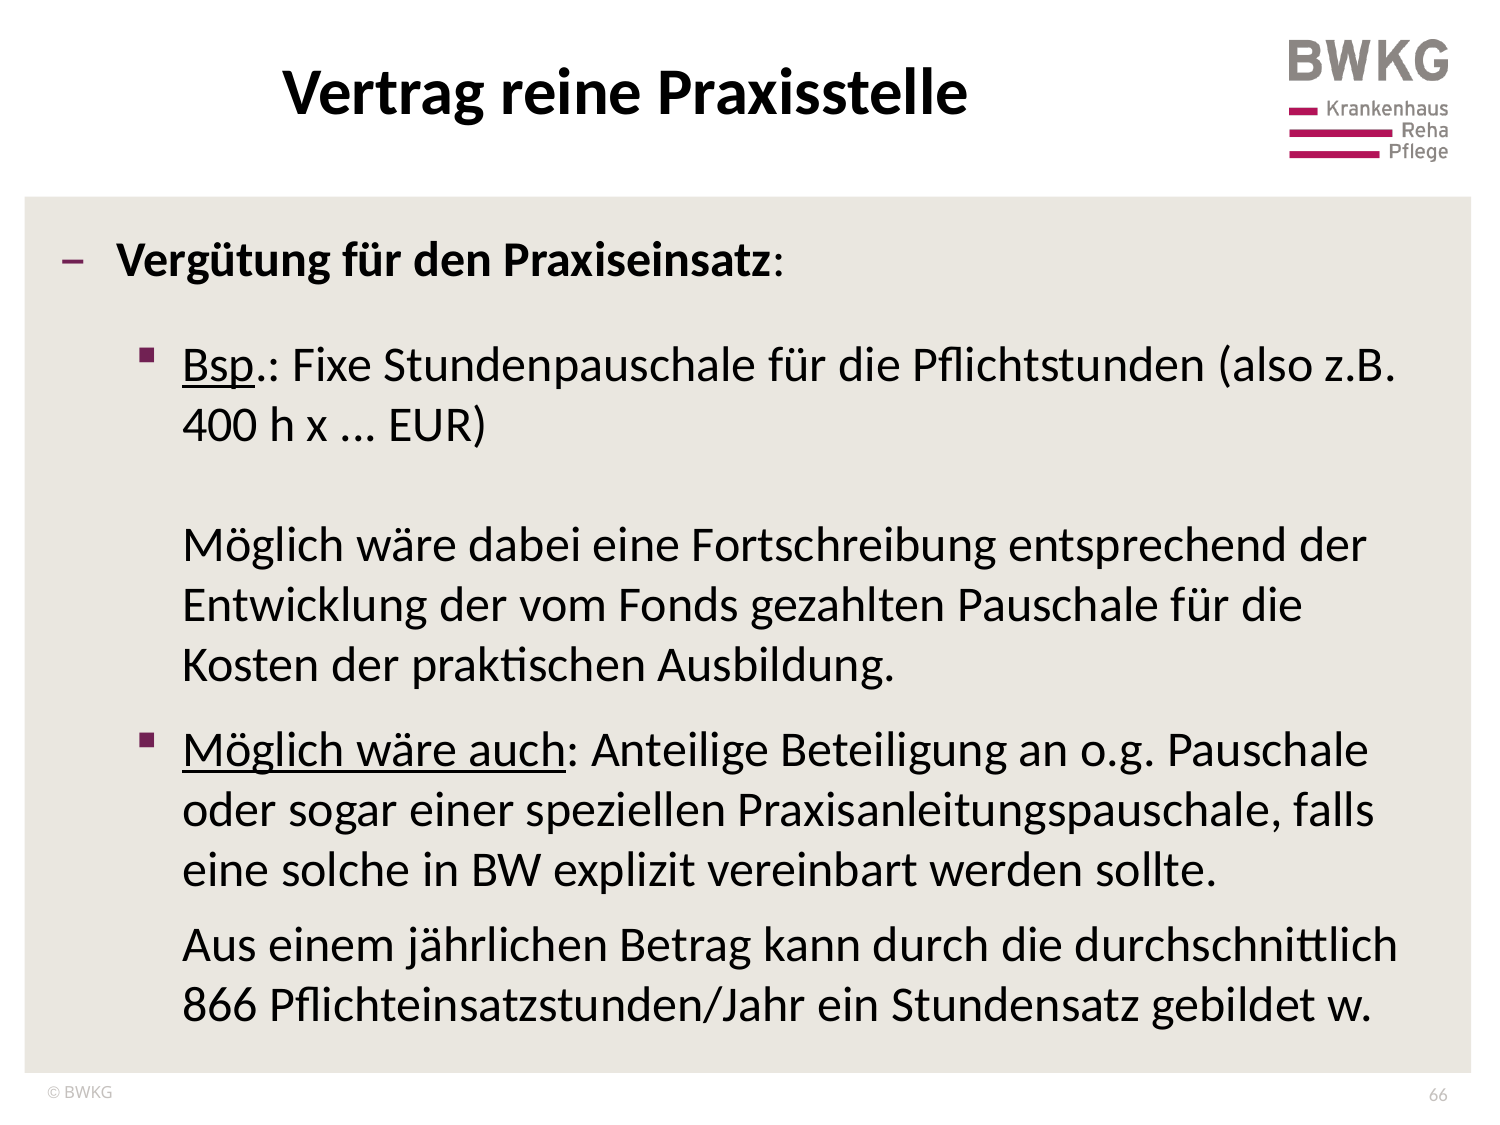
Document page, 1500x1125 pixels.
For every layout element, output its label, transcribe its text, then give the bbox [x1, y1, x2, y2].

title Vertrag reine Praxisstelle [30, 40, 1222, 178]
picture [1289, 39, 1448, 162]
list Vergütung für den Praxiseinsatz: Bsp.: Fixe Stundenpauschale für die Pflichtstunden (also z.B. 400 h x ... EUR) Möglich wäre dabei eine Fortschreibung entsprechend der Entwicklung der vom Fonds gezahlten Pauschale für die Kosten der praktischen Ausbildung. Möglich wäre auch: Anteilige Beteiligung an o.g. Pauschale oder sogar einer speziellen Praxisanleitungspauschale, falls eine solche in BW explizit vereinbart werden sollte. Aus einem jährlichen Betrag kann durch die durchschnittlich 866 Pflichteinsatzstunden/Jahr ein Stundensatz gebildet w. [45, 193, 1454, 1113]
slide_number 66 [1112, 1074, 1463, 1125]
